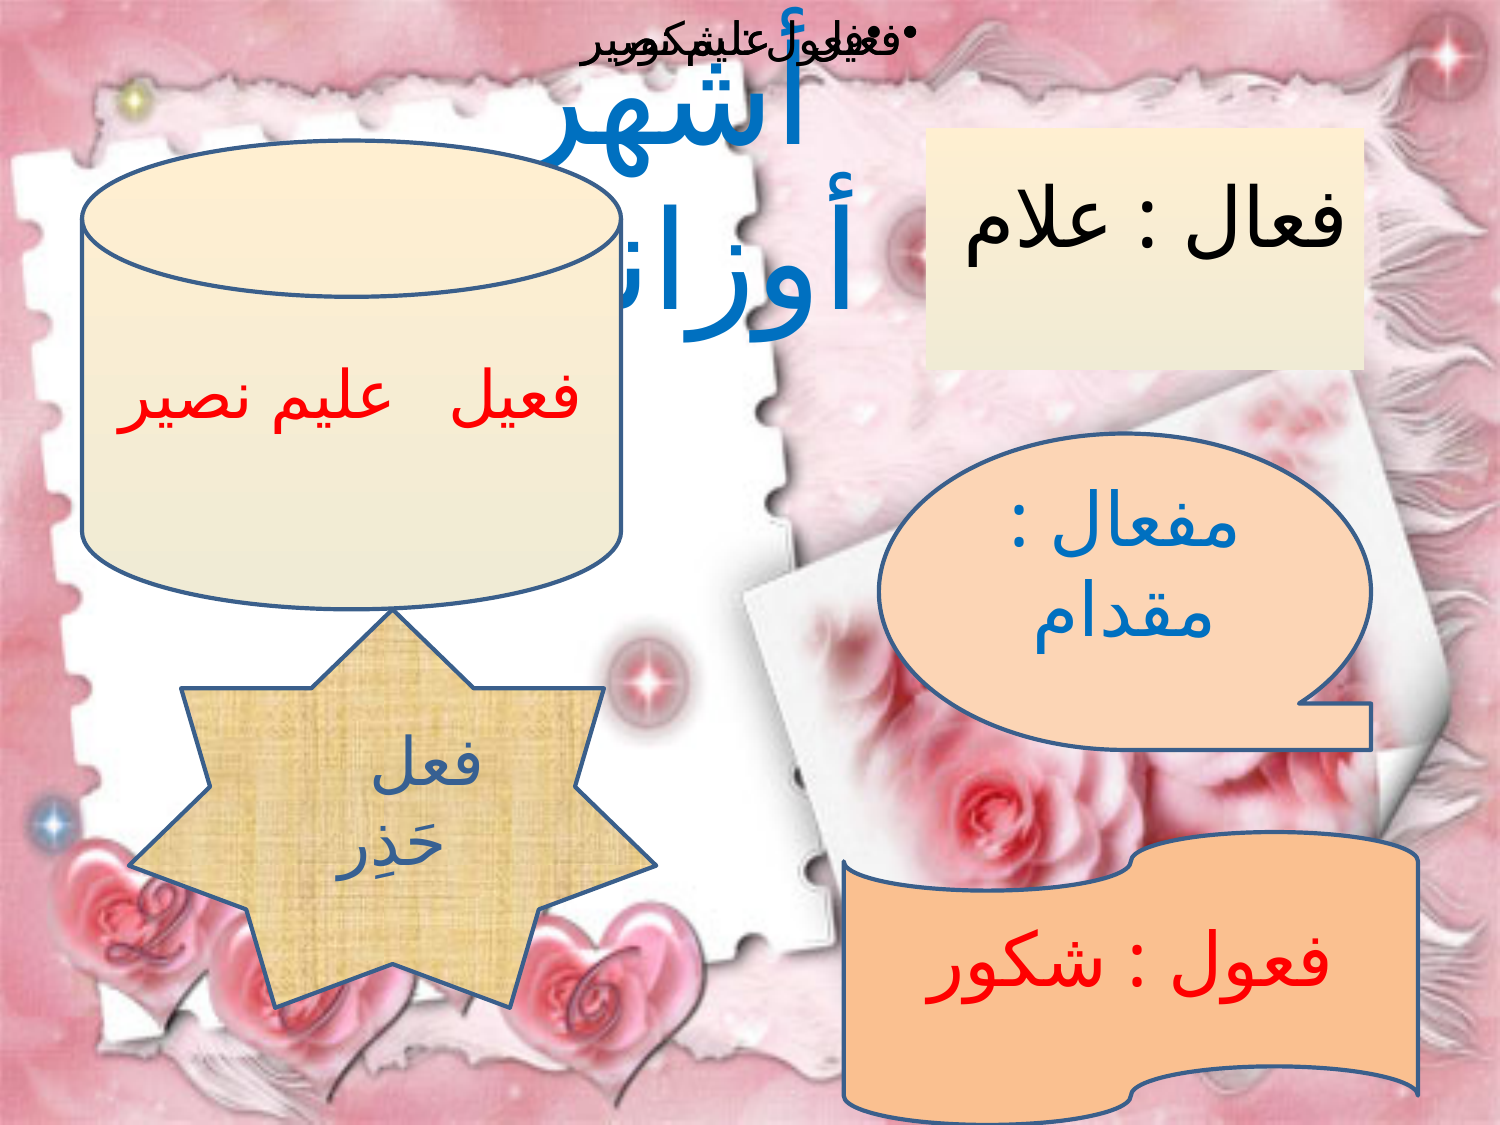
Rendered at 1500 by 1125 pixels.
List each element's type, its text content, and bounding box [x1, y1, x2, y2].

title فعال : علام [925, 128, 1365, 370]
text_box فعول : شكور [841, 829, 1421, 1125]
text_box فعيل عليم نصير [79, 138, 624, 612]
text_box فعل حَذِر [126, 611, 659, 1010]
text_box مفعال : مقدام [876, 431, 1374, 753]
picture [0, 0, 1500, 1125]
subtitle أشهر أوزانها [328, 0, 1006, 153]
text_box فعيل عليم نصير [565, 2, 934, 73]
